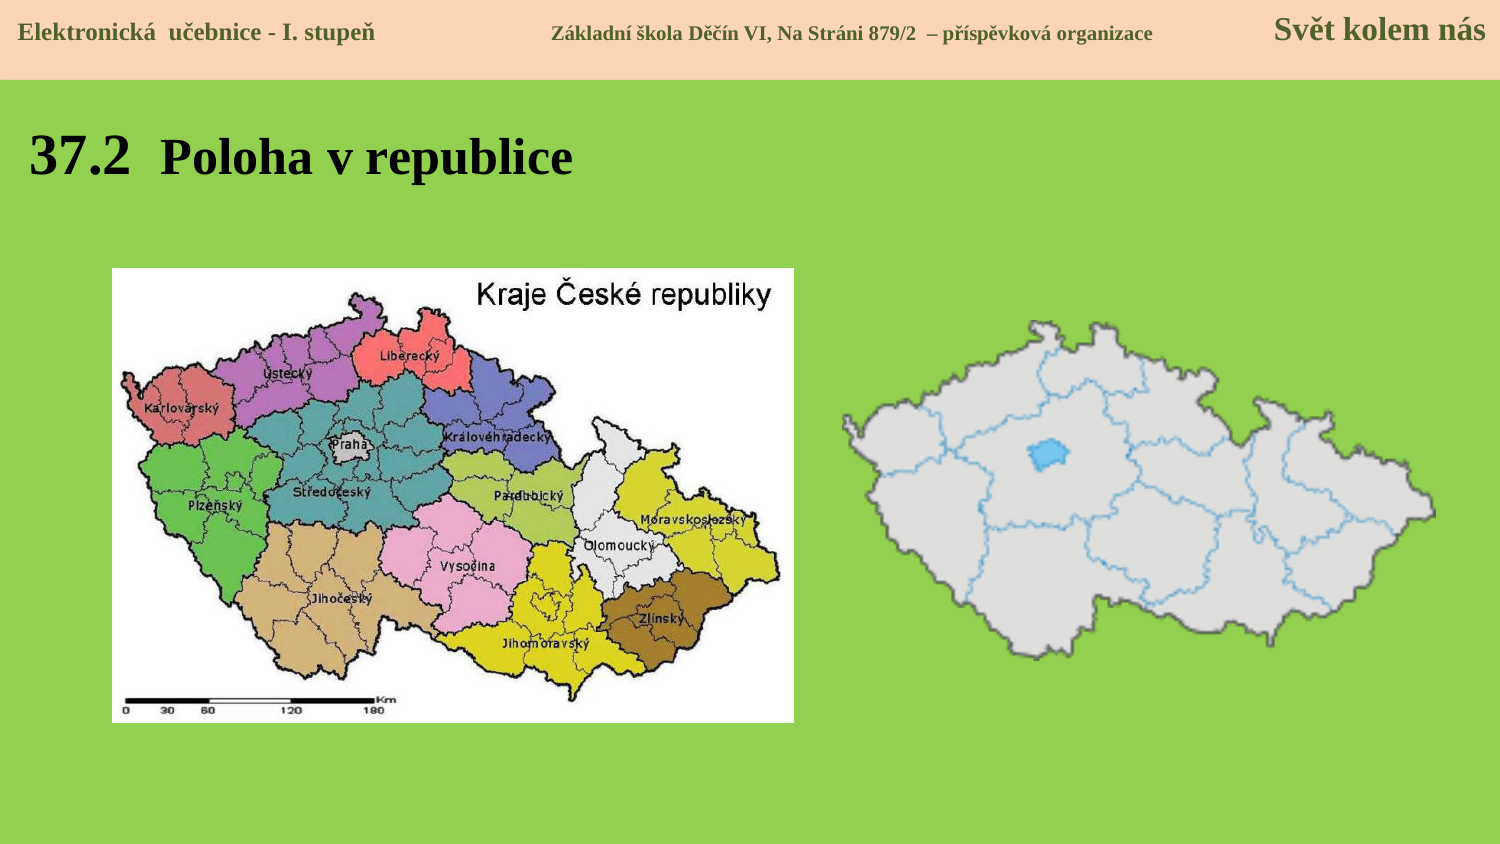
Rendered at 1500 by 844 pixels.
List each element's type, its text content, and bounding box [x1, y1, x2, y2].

picture [842, 320, 1436, 661]
picture [111, 268, 794, 723]
title 37.2 Poloha v republice [0, 102, 813, 201]
text_box Elektronická učebnice - I. stupeň Základní škola Děčín VI, Na Stráni 879/2 – příspěvková organizace Svět kolem nás [2, 0, 1500, 80]
